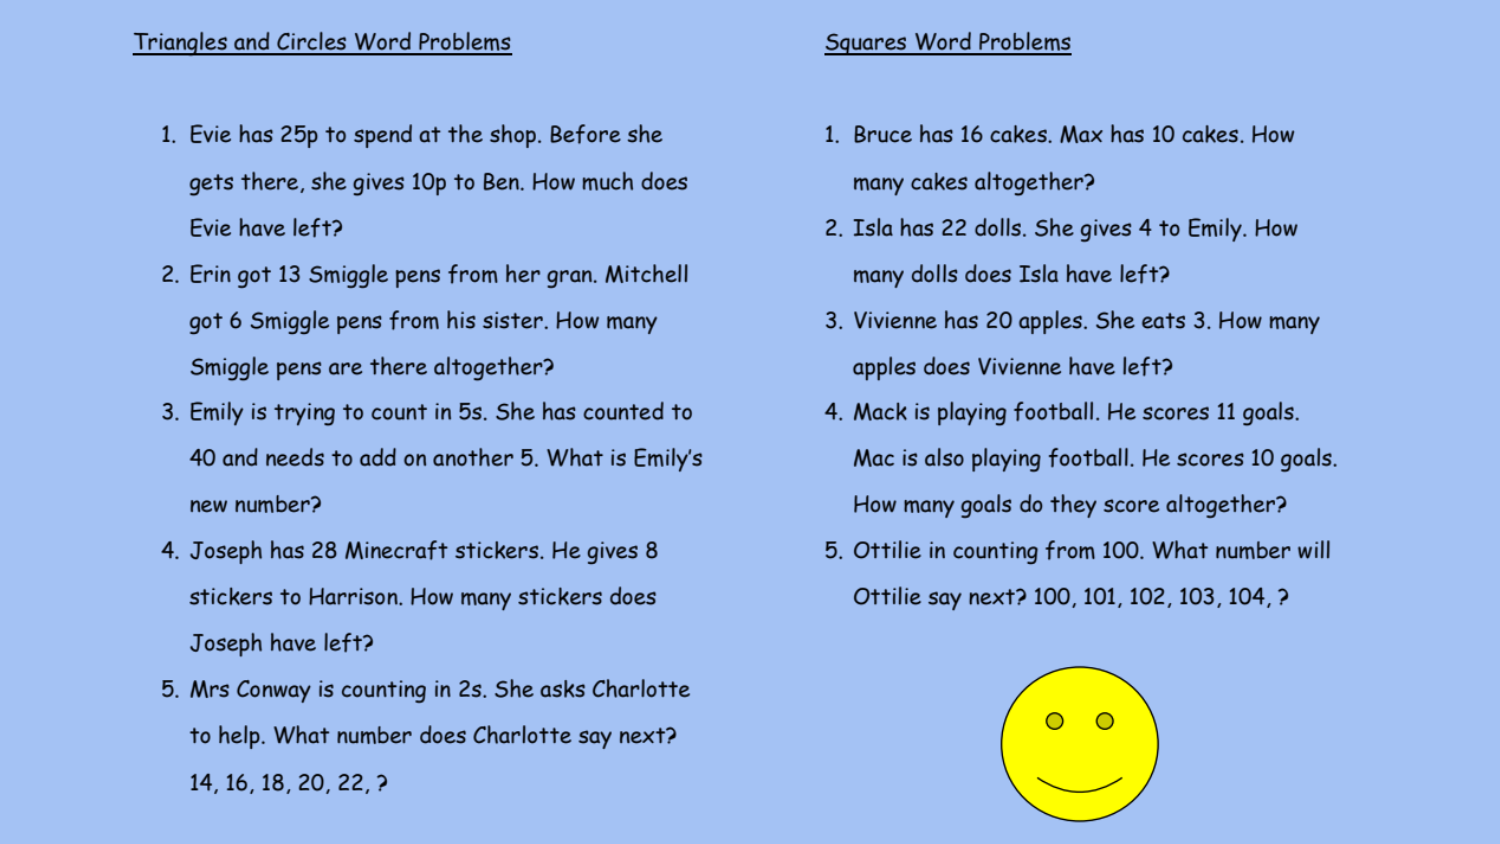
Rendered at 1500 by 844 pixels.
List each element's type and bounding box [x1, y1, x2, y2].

picture [121, 15, 1354, 828]
